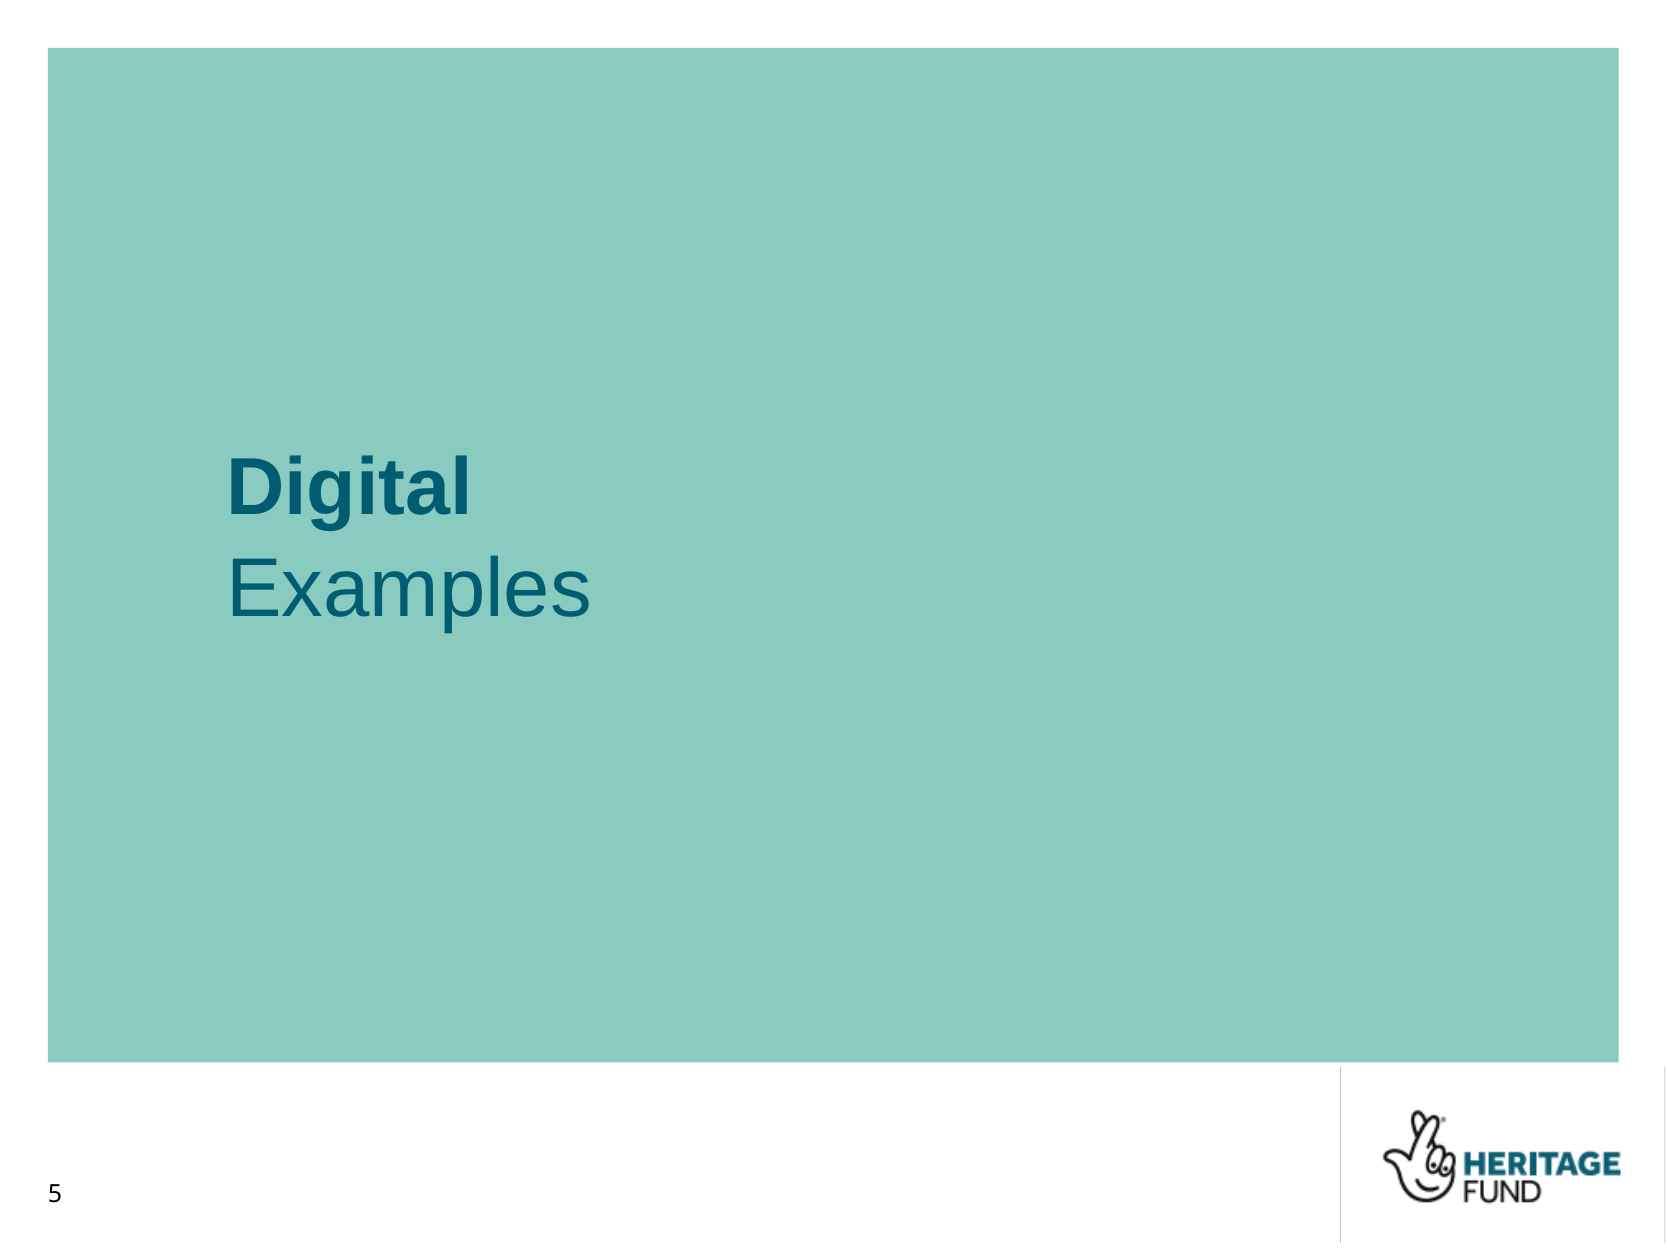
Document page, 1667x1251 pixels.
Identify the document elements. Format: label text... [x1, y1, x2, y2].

list Digital [211, 426, 1507, 525]
list Examples [211, 525, 1507, 617]
